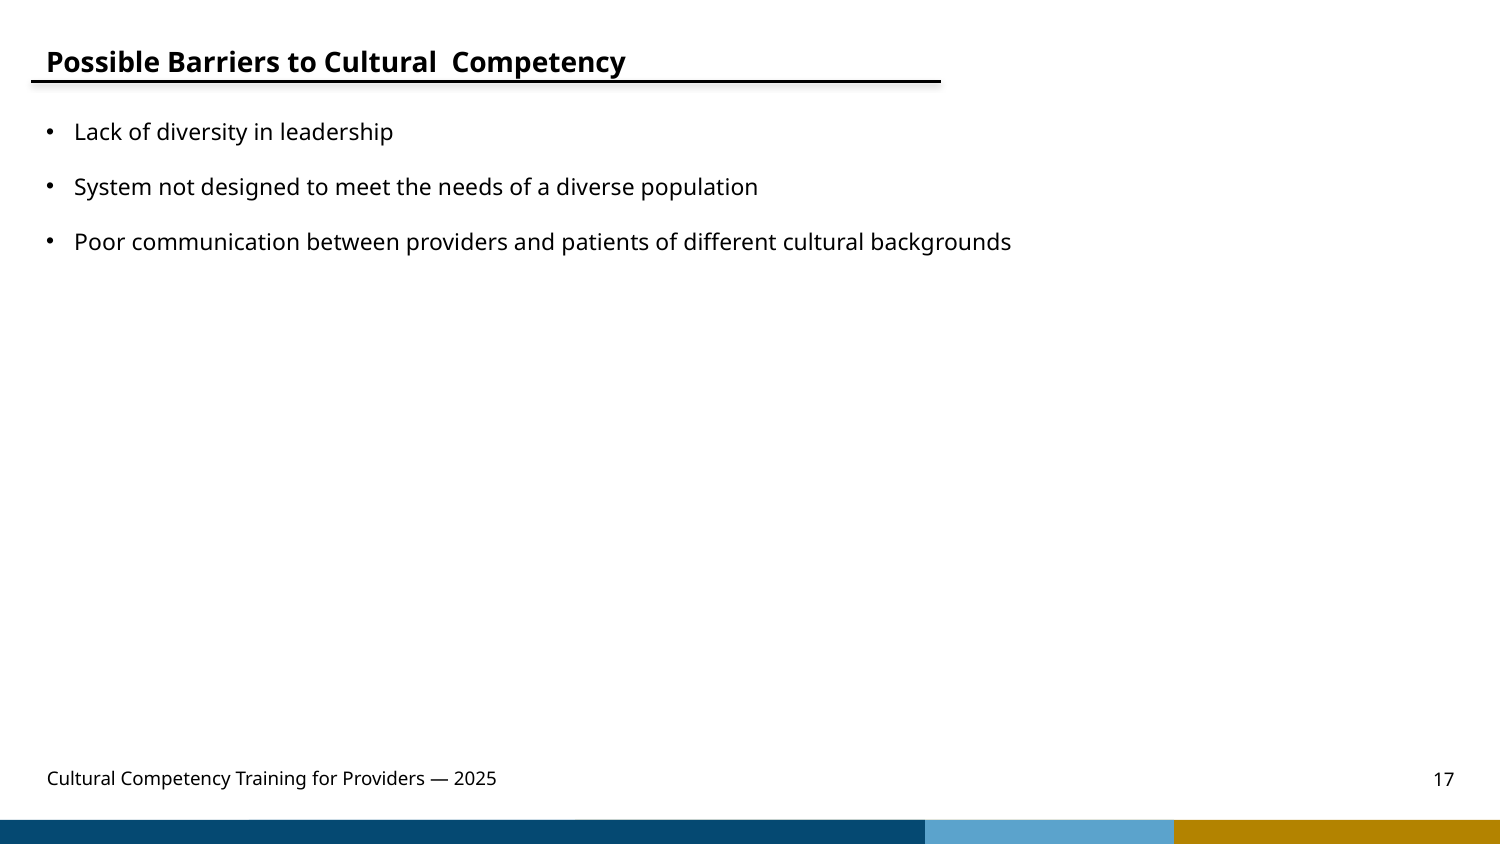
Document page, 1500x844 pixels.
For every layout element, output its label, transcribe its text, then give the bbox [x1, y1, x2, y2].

list Possible Barriers to Cultural Competency [31, 37, 1342, 82]
text_box Lack of diversity in leadership System not designed to meet the needs of a diverse population Poor communication between providers and patients of different cultural backgrounds [31, 110, 1452, 263]
list Cultural Competency Training for Providers — 2025 [32, 759, 628, 808]
